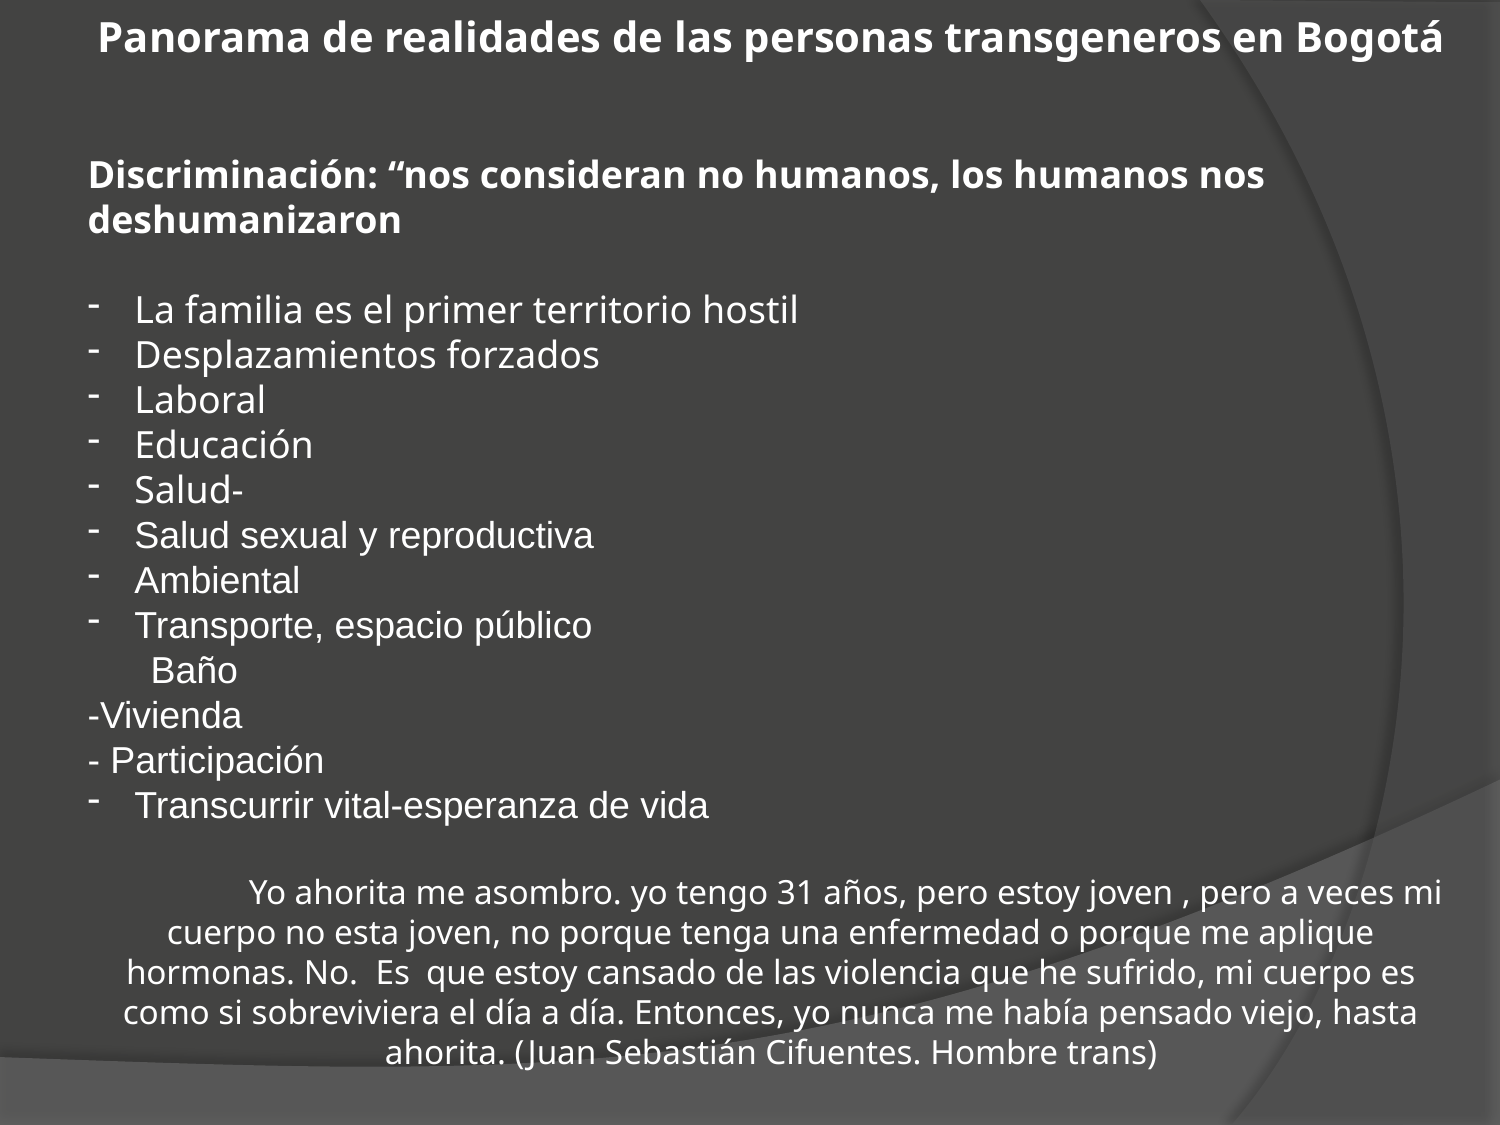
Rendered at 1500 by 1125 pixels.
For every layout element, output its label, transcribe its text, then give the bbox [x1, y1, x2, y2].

text_box Panorama de realidades de las personas transgeneros en Bogotá Discriminación: “nos consideran no humanos, los humanos nos deshumanizaron La familia es el primer territorio hostil Desplazamientos forzados Laboral Educación Salud- Salud sexual y reproductiva Ambiental Transporte, espacio público Baño -Vivienda - Participación Transcurrir vital-esperanza de vida Yo ahorita me asombro. yo tengo 31 años, pero estoy joven , pero a veces mi cuerpo no esta joven, no porque tenga una enfermedad o porque me aplique hormonas. No. Es que estoy cansado de las violencia que he sufrido, mi cuerpo es como si sobreviviera el día a día. Entonces, yo nunca me había pensado viejo, hasta ahorita. (Juan Sebastián Cifuentes. Hombre trans) [72, 3, 1471, 1079]
